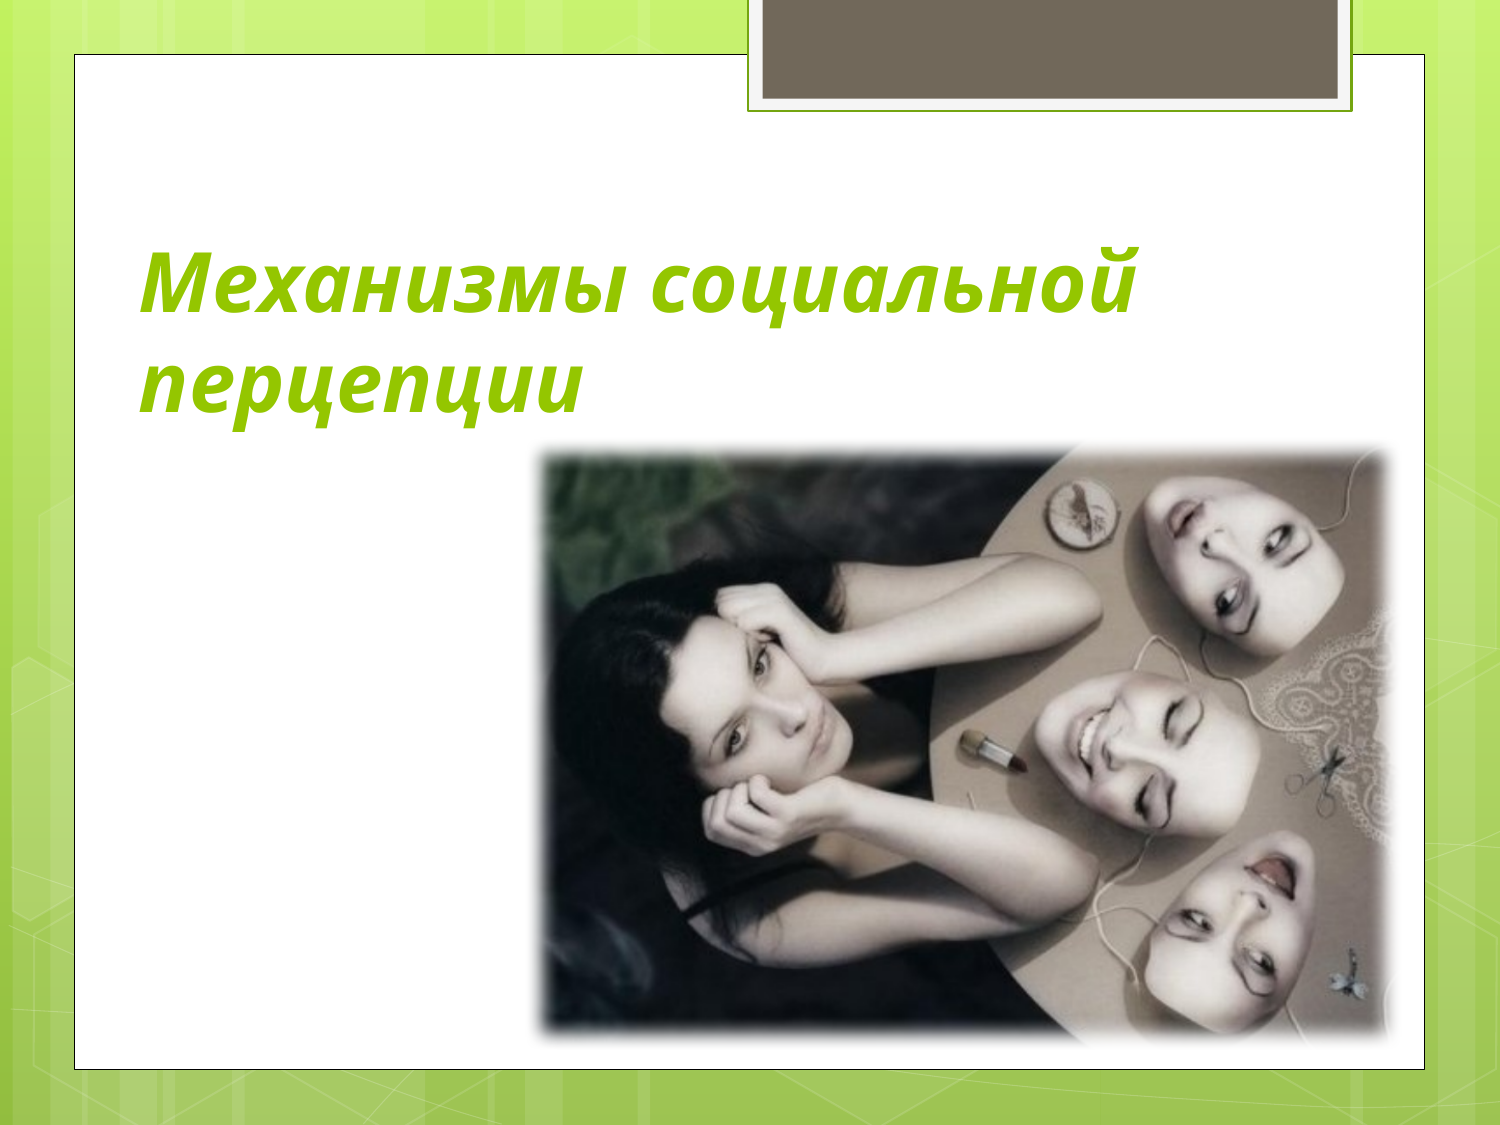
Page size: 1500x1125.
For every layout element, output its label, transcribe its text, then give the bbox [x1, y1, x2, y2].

picture [525, 436, 1402, 1053]
title Механизмы социальной перцепции [123, 118, 1213, 438]
